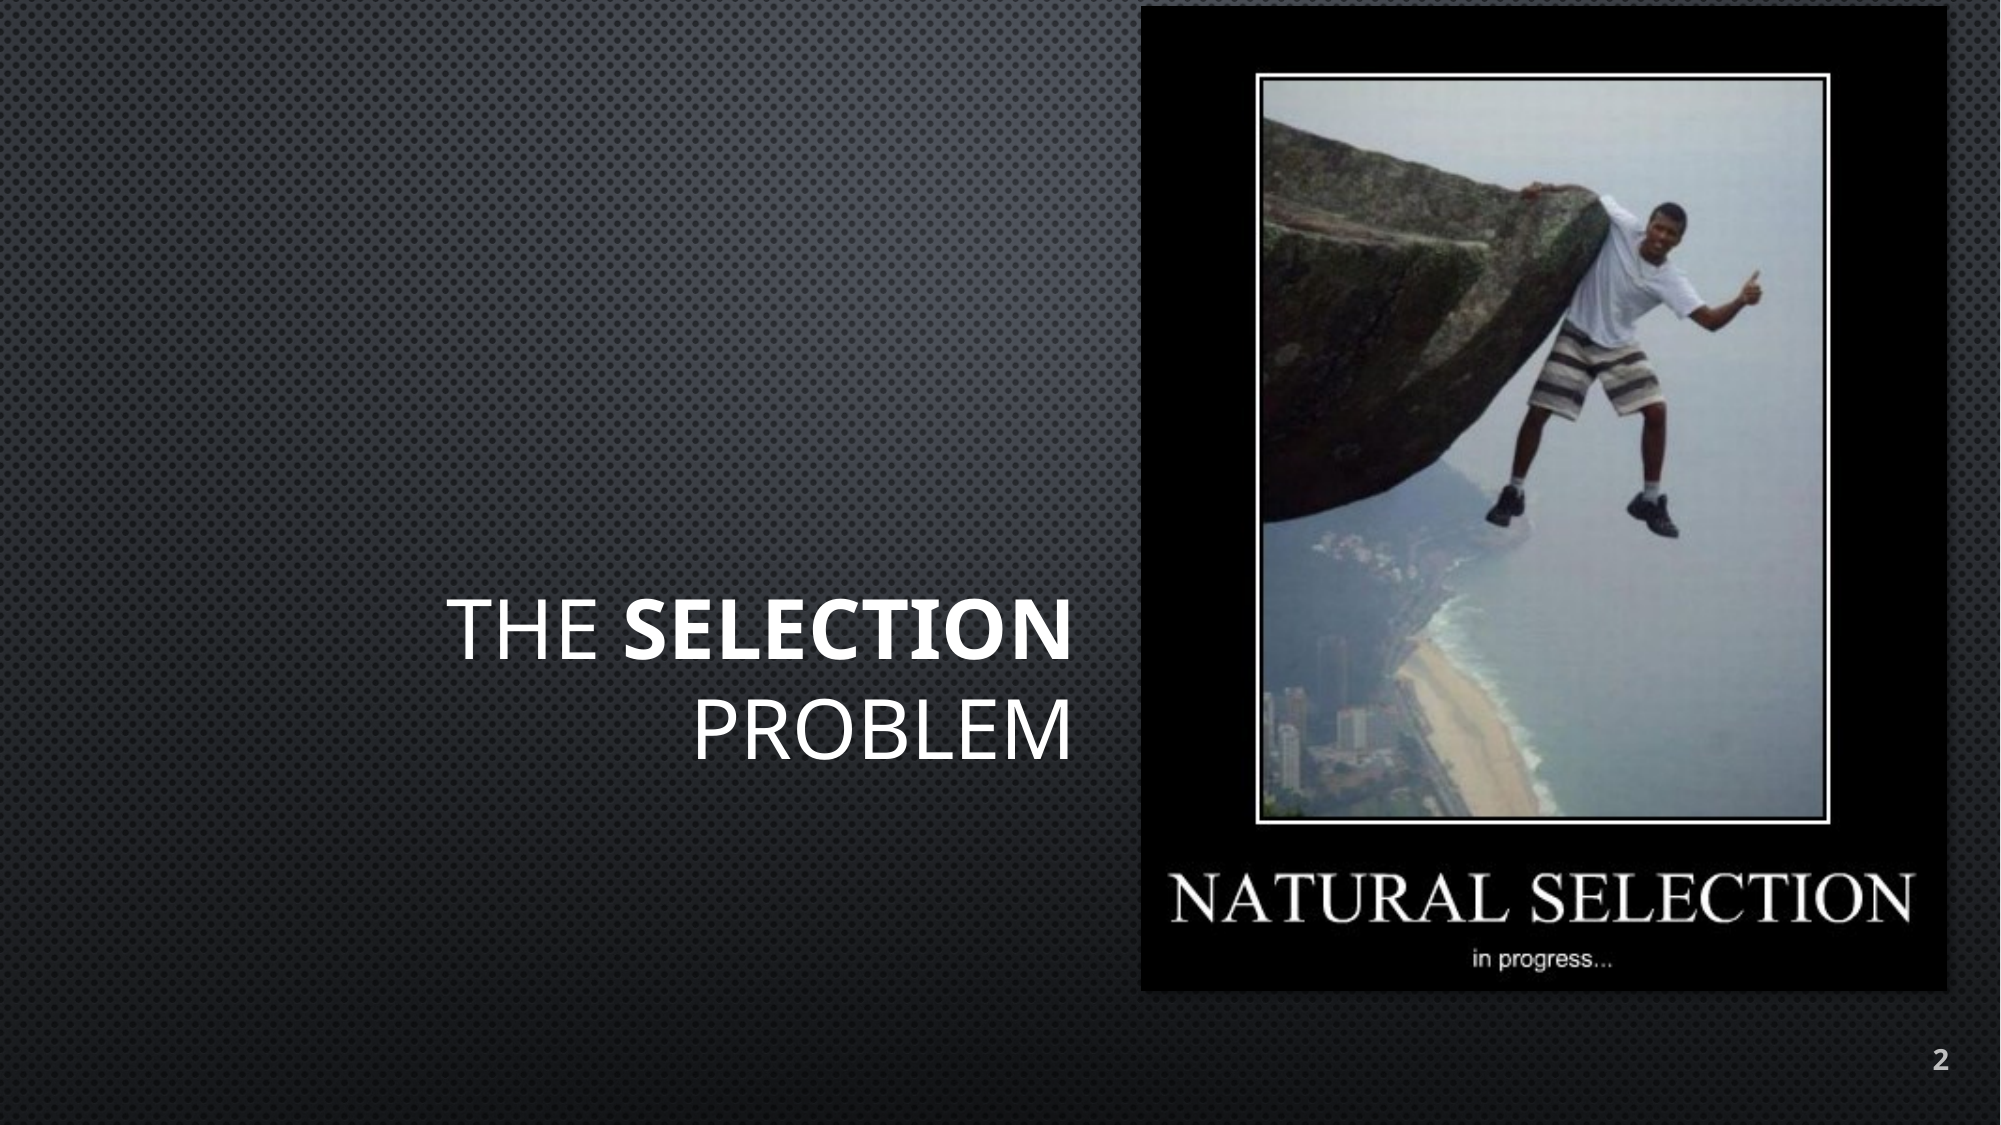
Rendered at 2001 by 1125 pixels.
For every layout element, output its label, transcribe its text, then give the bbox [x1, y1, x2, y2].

title The selection problem [287, 542, 1092, 784]
slide_number 2 [1873, 1030, 1965, 1091]
picture [1147, 11, 1941, 985]
